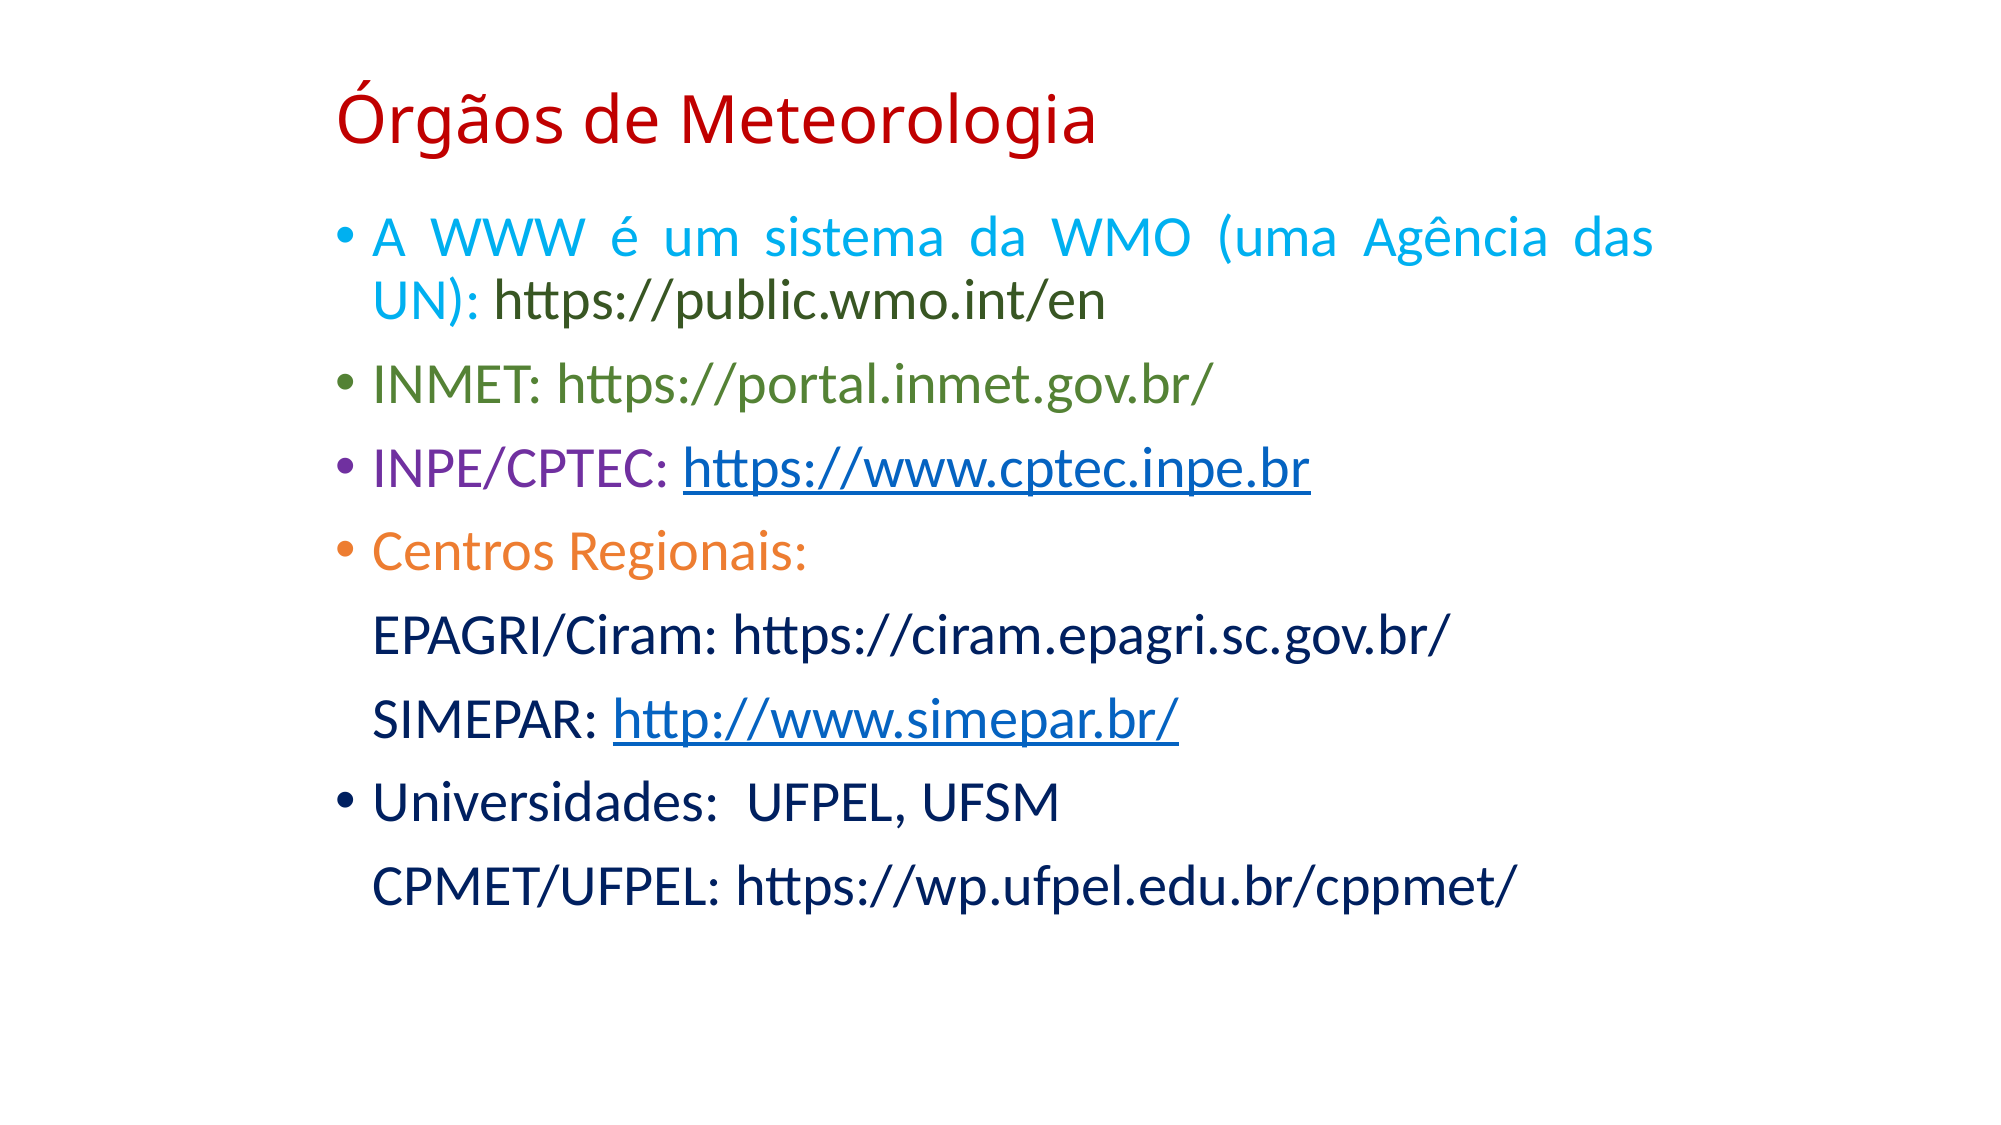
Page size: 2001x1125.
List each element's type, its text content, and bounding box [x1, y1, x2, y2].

title Órgãos de Meteorologia [320, 58, 1671, 186]
list A WWW é um sistema da WMO (uma Agência das UN): https://public.wmo.int/en INMET: https://portal.inmet.gov.br/ INPE/CPTEC: https://www.cptec.inpe.br Centros Regionais: EPAGRI/Ciram: https://ciram.epagri.sc.gov.br/ SIMEPAR: http://www.simepar.br/ Universidades: UFPEL, UFSM CPMET/UFPEL: https://wp.ufpel.edu.br/cppmet/ [320, 199, 1671, 1090]
